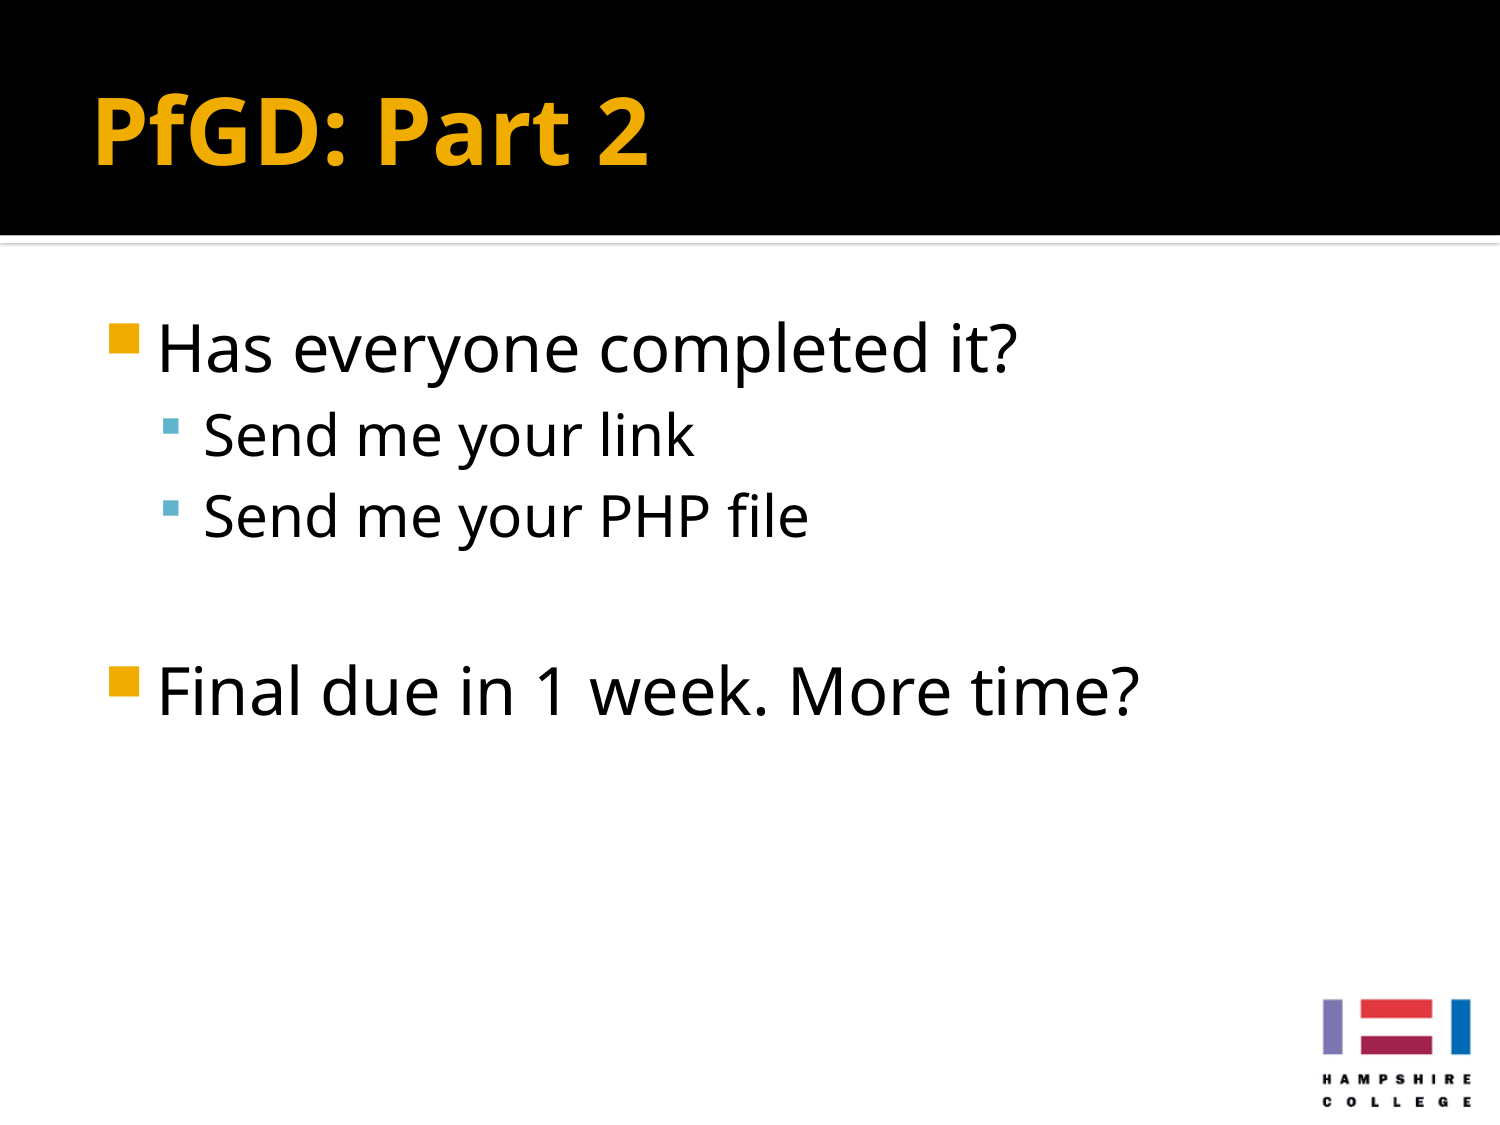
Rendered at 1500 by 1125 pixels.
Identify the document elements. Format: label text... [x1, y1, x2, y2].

title PfGD: Part 2 [75, 25, 1425, 231]
list Has everyone completed it? Send me your link Send me your PHP file Final due in 1 week. More time? [75, 291, 1425, 1050]
picture [1299, 978, 1500, 1125]
